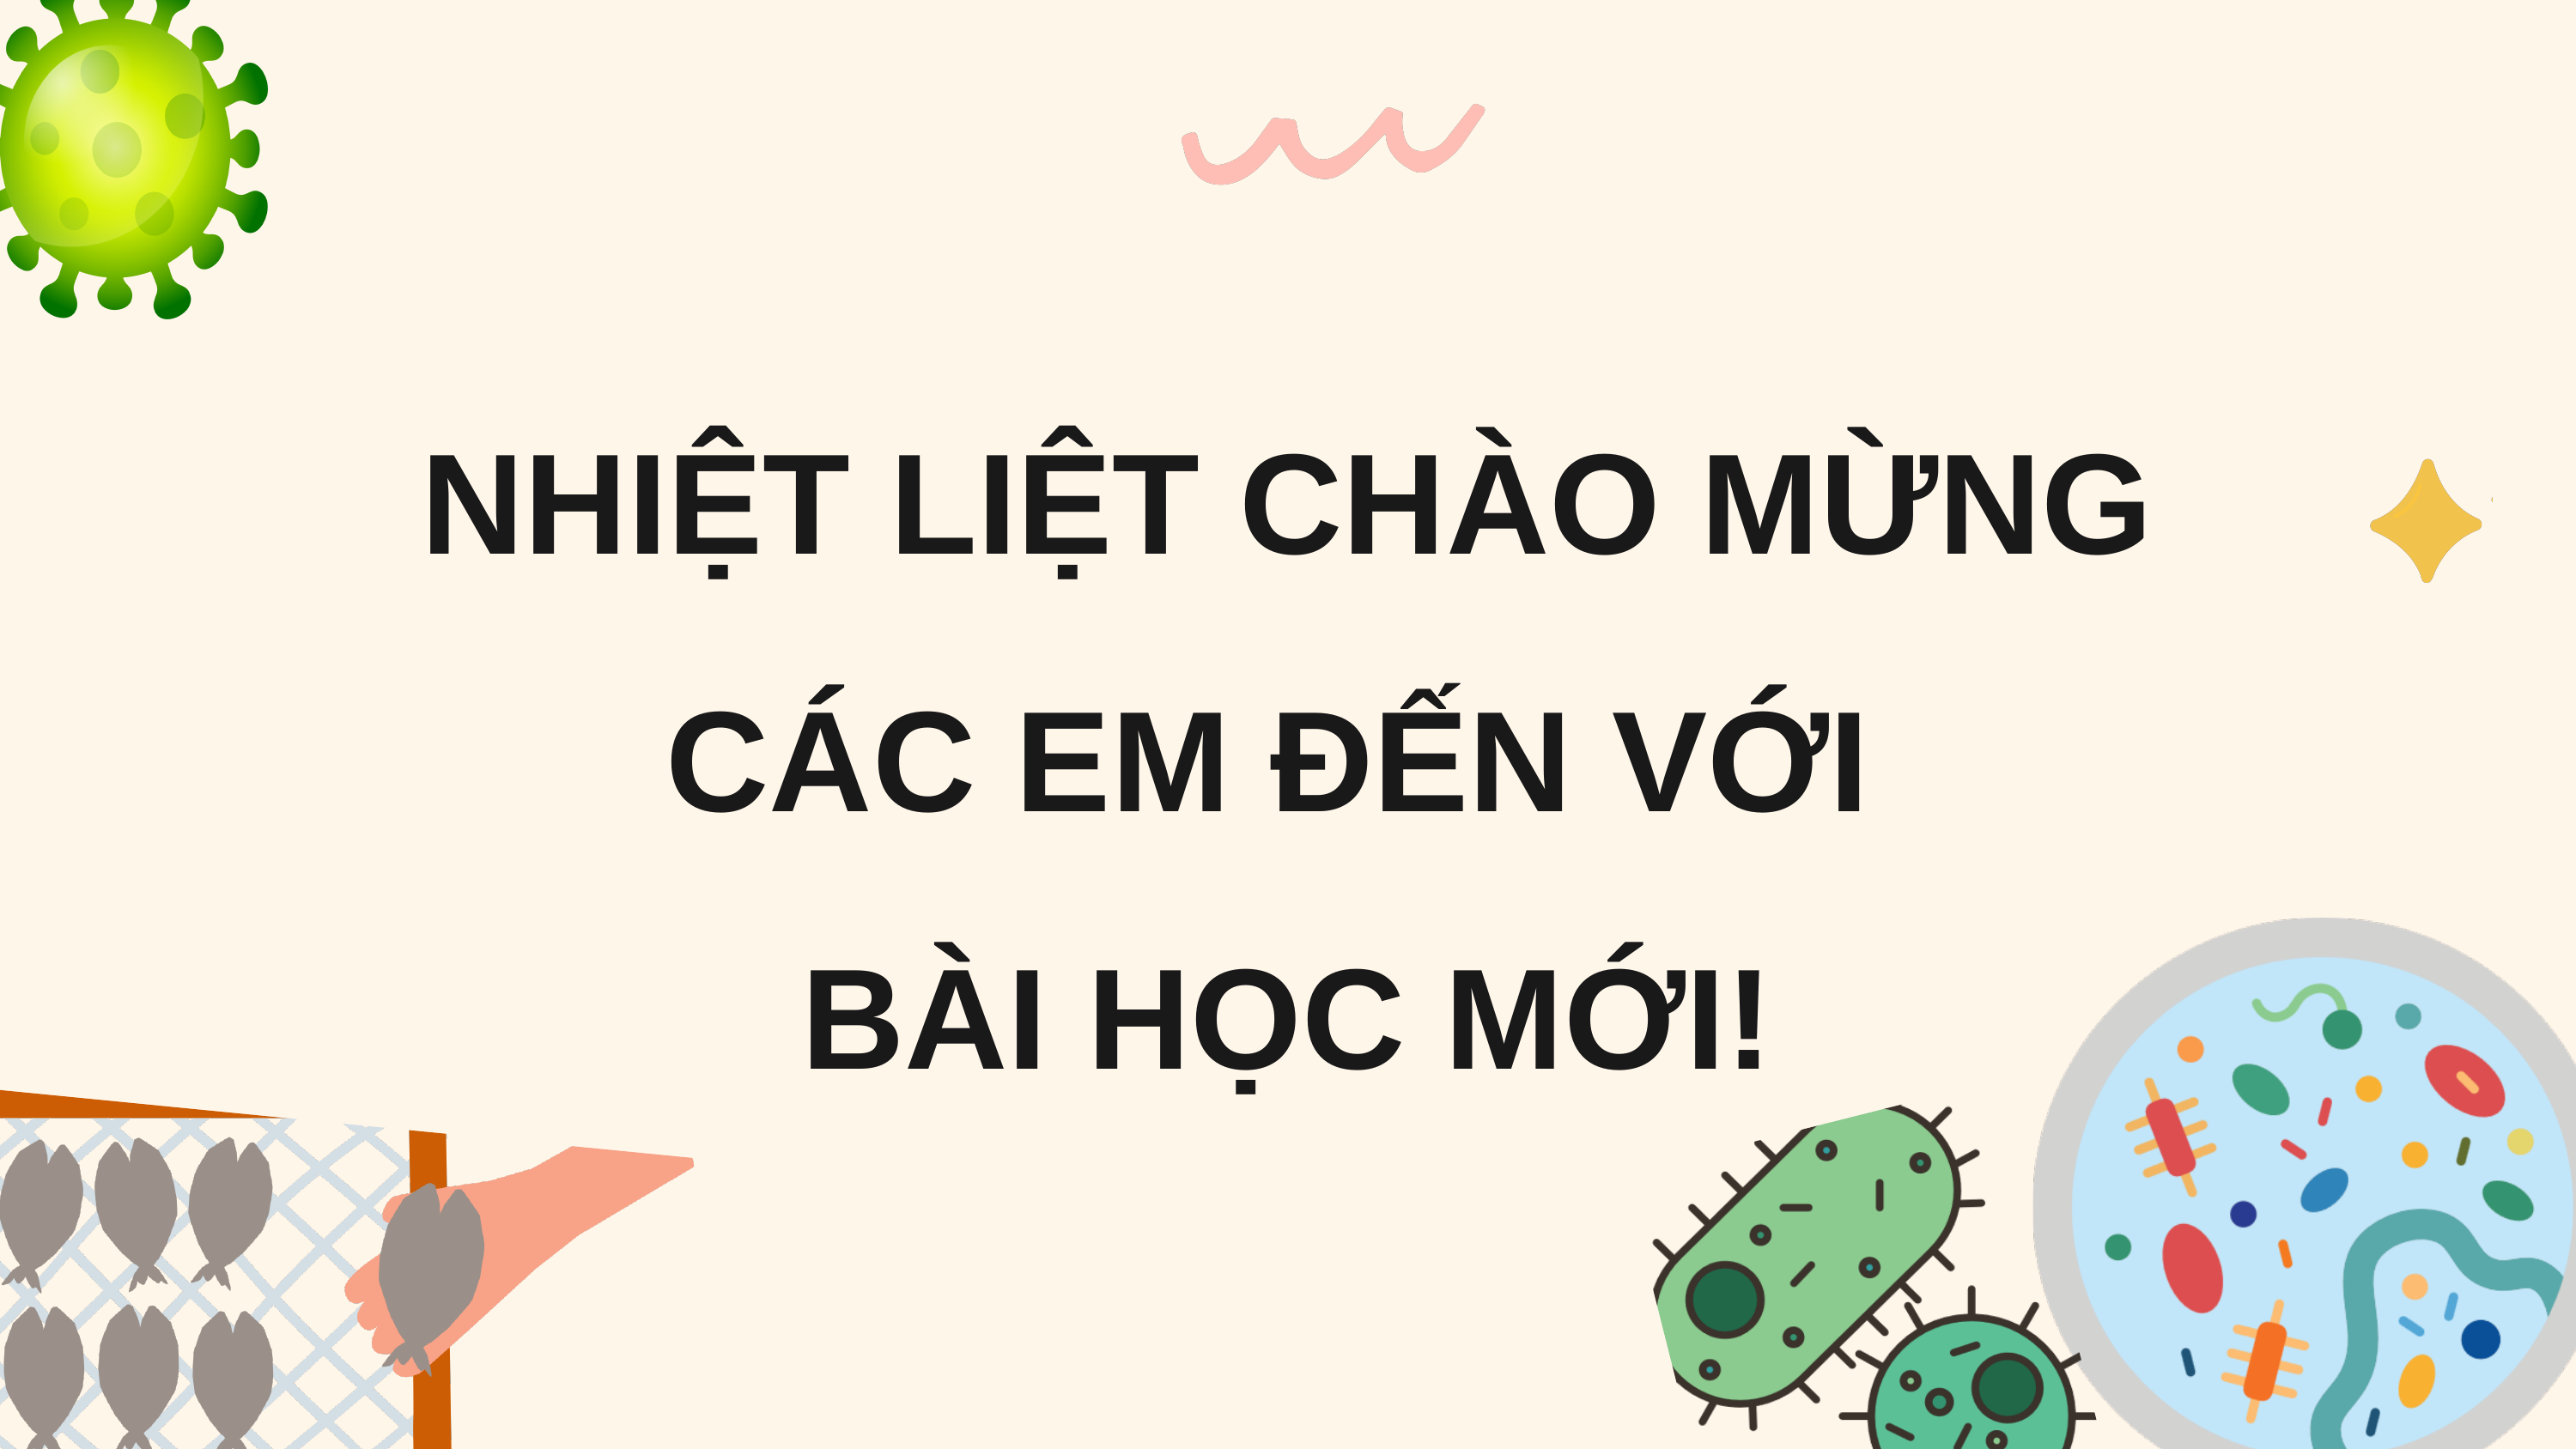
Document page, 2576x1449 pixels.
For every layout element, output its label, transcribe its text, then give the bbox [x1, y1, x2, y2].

text_box NHIỆT LIỆT CHÀO MỪNG CÁC EM ĐẾN VỚI BÀI HỌC MỚI! [252, 318, 2323, 1105]
text_box [2032, 918, 2576, 1449]
text_box [1624, 1076, 2105, 1449]
text_box [1181, 103, 1486, 186]
text_box [0, 1089, 695, 1449]
text_box [2369, 458, 2493, 585]
text_box [0, 0, 268, 319]
